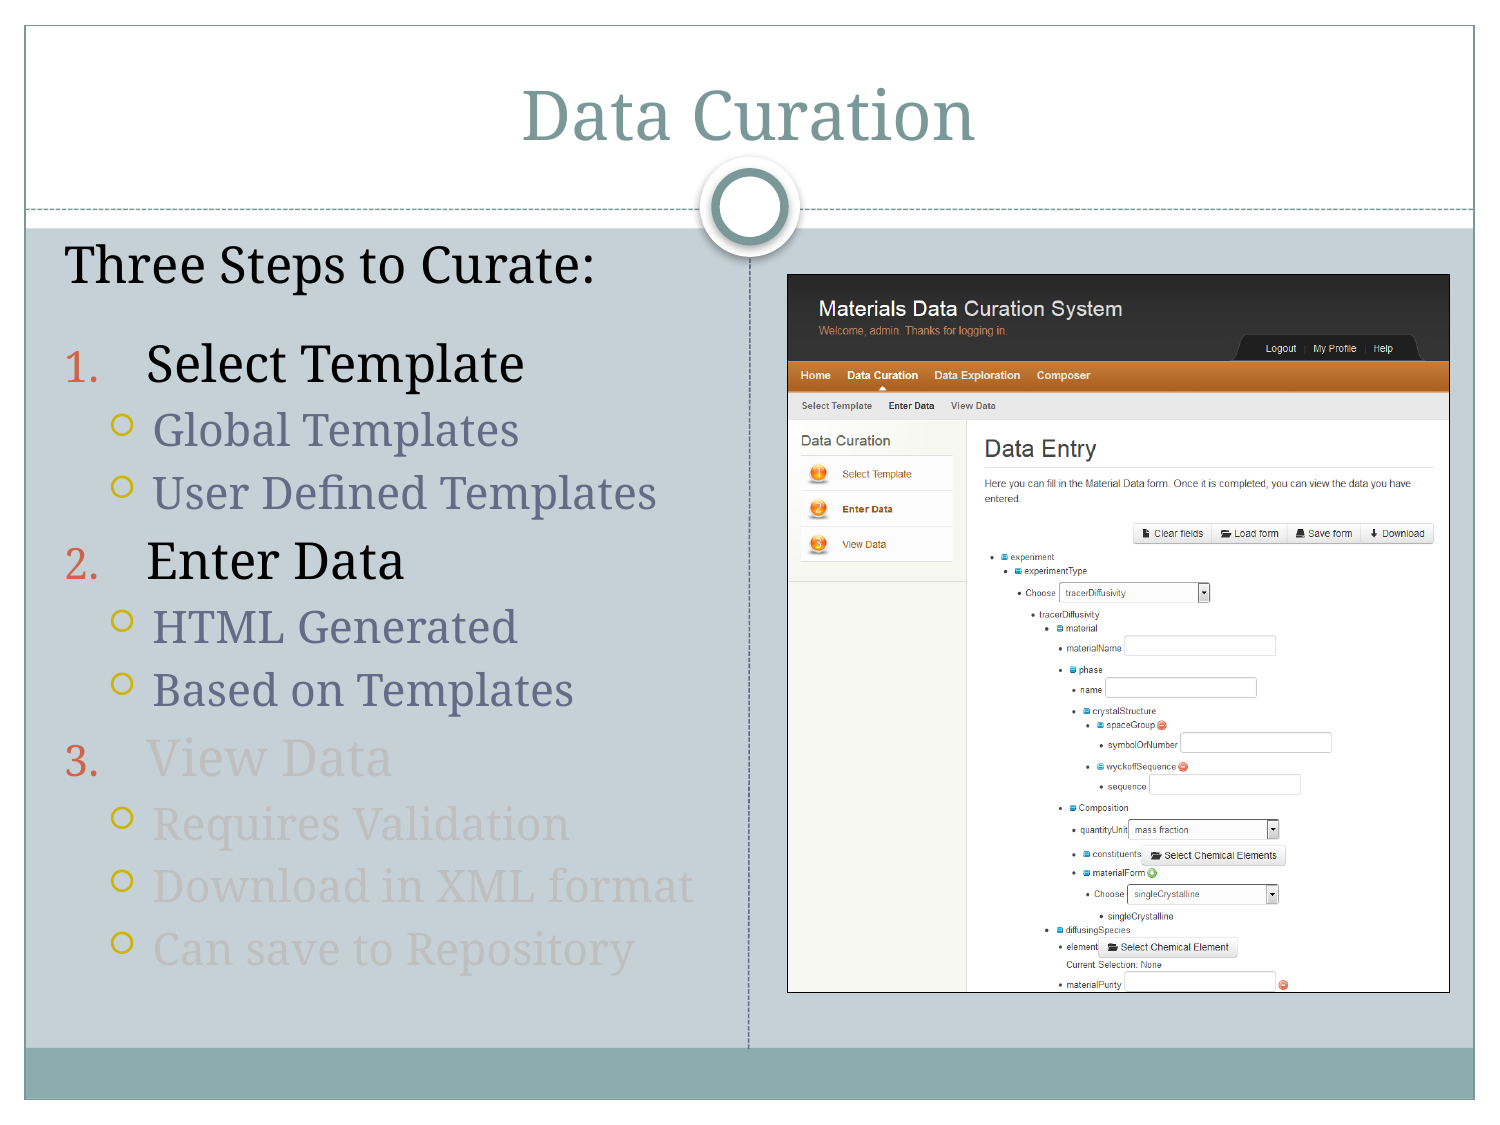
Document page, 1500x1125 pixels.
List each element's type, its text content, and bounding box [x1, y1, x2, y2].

title Data Curation [49, 37, 1450, 162]
list Three Steps to Curate: Select Template Global Templates User Defined Templates Enter Data HTML Generated Based on Templates View Data Requires Validation Download in XML format Can save to Repository [49, 224, 712, 993]
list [786, 274, 1450, 994]
